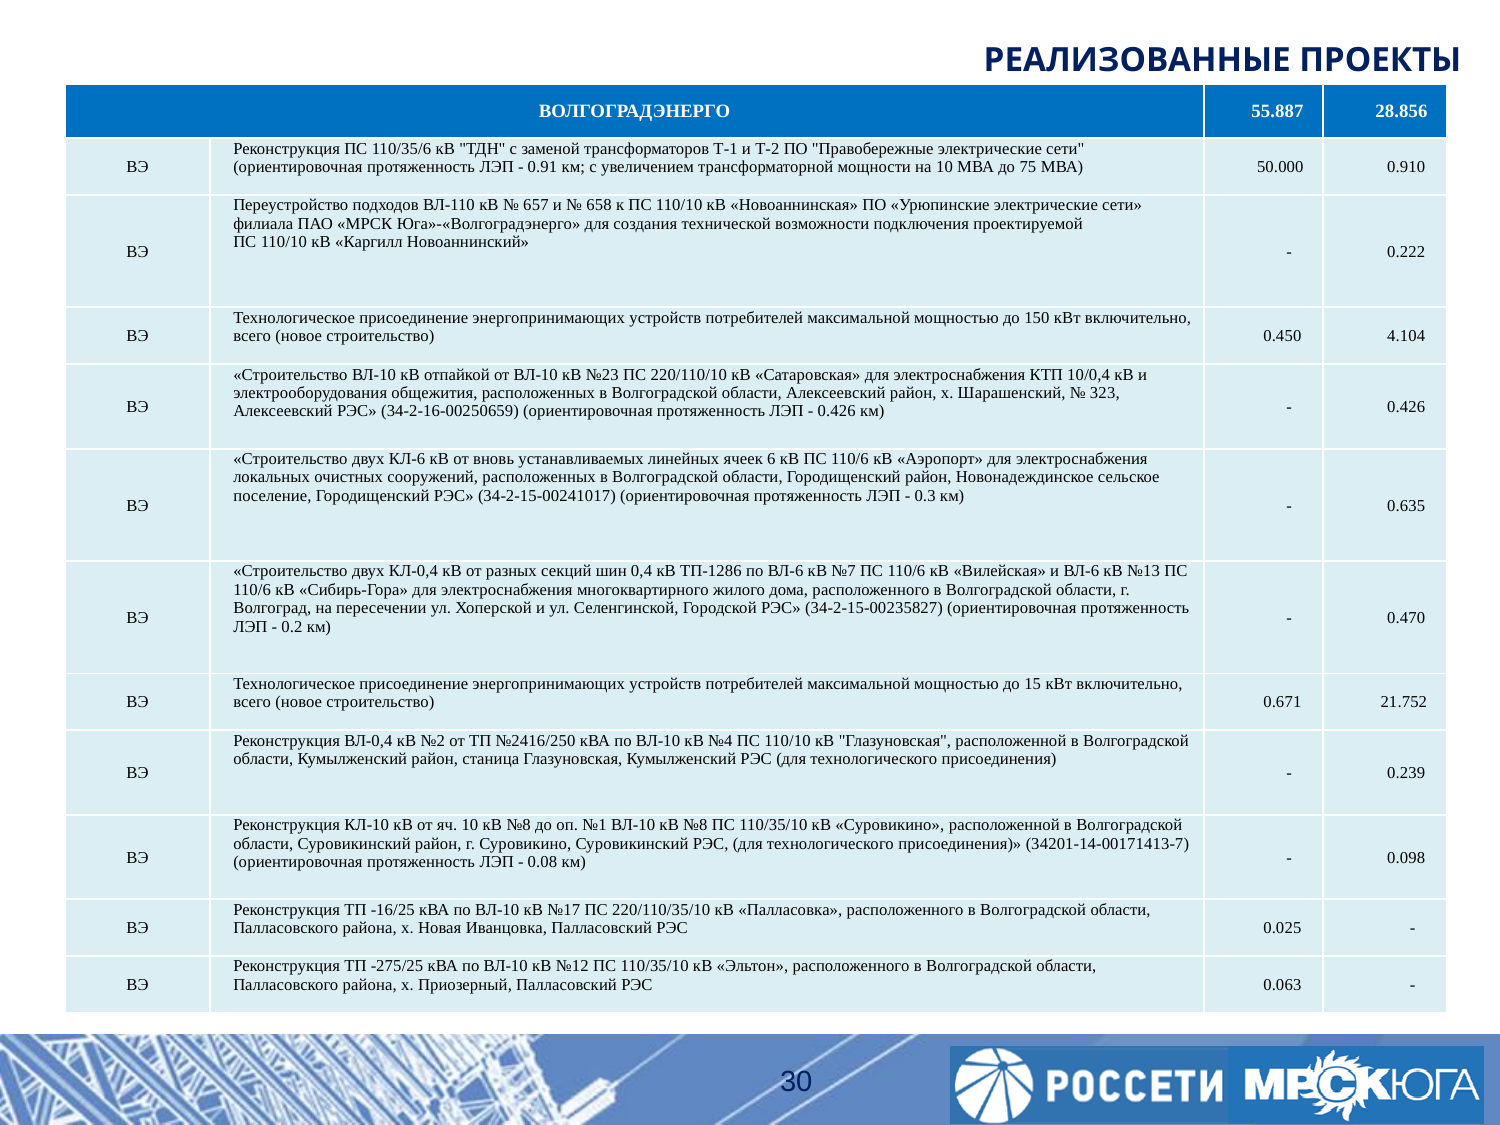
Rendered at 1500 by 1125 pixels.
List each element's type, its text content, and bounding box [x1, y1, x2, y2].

table_cell - [1205, 196, 1322, 306]
table_cell - [1205, 731, 1322, 814]
table_cell 4.104 [1324, 308, 1446, 363]
table_header 55.887 [1205, 85, 1322, 137]
table_cell 0.222 [1324, 196, 1446, 306]
table_cell 21.752 [1324, 674, 1446, 729]
table_cell - [1205, 450, 1322, 560]
table_cell 0.671 [1205, 674, 1322, 729]
table_cell 0.635 [1324, 450, 1446, 560]
table_cell ВЭ [66, 957, 209, 1012]
table_cell ВЭ [66, 674, 209, 729]
table_cell Реконструкция ПС 110/35/6 кВ "ТДН" с заменой трансформаторов Т-1 и Т-2 ПО "Правобережные электрические сети" (ориентировочная протяженность ЛЭП - 0.91 км; с увеличением трансформаторной мощности на 10 МВА до 75 МВА) [211, 139, 1203, 194]
table_cell ВЭ [66, 196, 209, 306]
table_cell 0.063 [1205, 957, 1322, 1012]
text_box РЕАЛИЗОВАННЫЕ ПРОЕКТЫ [968, 38, 1489, 86]
table_cell Технологическое присоединение энергопринимающих устройств потребителей максимальной мощностью до 15 кВт включительно, всего (новое строительство) [211, 674, 1203, 729]
table_cell ВЭ [66, 731, 209, 814]
table_cell 0.098 [1324, 816, 1446, 898]
table_cell 0.426 [1324, 365, 1446, 448]
table_header ВОЛГОГРАДЭНЕРГО [66, 85, 1203, 137]
table_cell 50.000 [1205, 139, 1322, 194]
table_cell 0.910 [1324, 139, 1446, 194]
table_cell - [1324, 957, 1446, 1012]
table_cell 0.470 [1324, 562, 1446, 673]
table_cell - [1205, 365, 1322, 448]
picture [0, 1034, 1500, 1125]
table_cell ВЭ [66, 365, 209, 448]
table_cell 0.239 [1324, 731, 1446, 814]
table_header 28.856 [1324, 85, 1446, 137]
table_cell - [1324, 900, 1446, 955]
table_cell Реконструкция ТП -275/25 кВА по ВЛ-10 кВ №12 ПС 110/35/10 кВ «Эльтон», расположенного в Волгоградской области, Палласовского района, х. Приозерный, Палласовский РЭС [211, 957, 1203, 1012]
table_cell «Строительство двух КЛ-6 кВ от вновь устанавливаемых линейных ячеек 6 кВ ПС 110/6 кВ «Аэропорт» для электроснабжения локальных очистных сооружений, расположенных в Волгоградской области, Городищенский район, Новонадеждинское сельское поселение, Городищенский РЭС» (34-2-15-00241017) (ориентировочная протяженность ЛЭП - 0.3 км) [211, 450, 1203, 560]
table_cell - [1205, 816, 1322, 898]
table_cell ВЭ [66, 308, 209, 363]
table_cell Реконструкция КЛ-10 кВ от яч. 10 кВ №8 до оп. №1 ВЛ-10 кВ №8 ПС 110/35/10 кВ «Суровикино», расположенной в Волгоградской области, Суровикинский район, г. Суровикино, Суровикинский РЭС, (для технологического присоединения)» (34201-14-00171413-7) (ориентировочная протяженность ЛЭП - 0.08 км) [211, 816, 1203, 898]
table_cell ВЭ [66, 139, 209, 194]
table_cell ВЭ [66, 562, 209, 673]
table_cell «Строительство двух КЛ-0,4 кВ от разных секций шин 0,4 кВ ТП-1286 по ВЛ-6 кВ №7 ПС 110/6 кВ «Вилейская» и ВЛ-6 кВ №13 ПС 110/6 кВ «Сибирь-Гора» для электроснабжения многоквартирного жилого дома, расположенного в Волгоградской области, г. Волгоград, на пересечении ул. Хоперской и ул. Селенгинской, Городской РЭС» (34-2-15-00235827) (ориентировочная протяженность ЛЭП - 0.2 км) [211, 562, 1203, 673]
table_cell 0.450 [1205, 308, 1322, 363]
table_cell - [1205, 562, 1322, 673]
table_cell Реконструкция ТП -16/25 кВА по ВЛ-10 кВ №17 ПС 220/110/35/10 кВ «Палласовка», расположенного в Волгоградской области, Палласовского района, х. Новая Иванцовка, Палласовский РЭС [211, 900, 1203, 955]
table_cell Технологическое присоединение энергопринимающих устройств потребителей максимальной мощностью до 150 кВт включительно, всего (новое строительство) [211, 308, 1203, 363]
table_cell ВЭ [66, 816, 209, 898]
table_cell Реконструкция ВЛ-0,4 кВ №2 от ТП №2416/250 кВА по ВЛ-10 кВ №4 ПС 110/10 кВ "Глазуновская", расположенной в Волгоградской области, Кумылженский район, станица Глазуновская, Кумылженский РЭС (для технологического присоединения) [211, 731, 1203, 814]
table_cell ВЭ [66, 450, 209, 560]
table_cell Переустройство подходов ВЛ-110 кВ № 657 и № 658 к ПС 110/10 кВ «Новоаннинская» ПО «Урюпинские электрические сети» филиала ПАО «МРСК Юга»-«Волгоградэнерго» для создания технической возможности подключения проектируемой ПС 110/10 кВ «Каргилл Новоаннинский» [211, 196, 1203, 306]
table_cell «Строительство ВЛ-10 кВ отпайкой от ВЛ-10 кВ №23 ПС 220/110/10 кВ «Сатаровская» для электроснабжения КТП 10/0,4 кВ и электрооборудования общежития, расположенных в Волгоградской области, Алексеевский район, х. Шарашенский, № 323, Алексеевский РЭС» (34-2-16-00250659) (ориентировочная протяженность ЛЭП - 0.426 км) [211, 365, 1203, 448]
table_cell 0.025 [1205, 900, 1322, 955]
table_cell ВЭ [66, 900, 209, 955]
